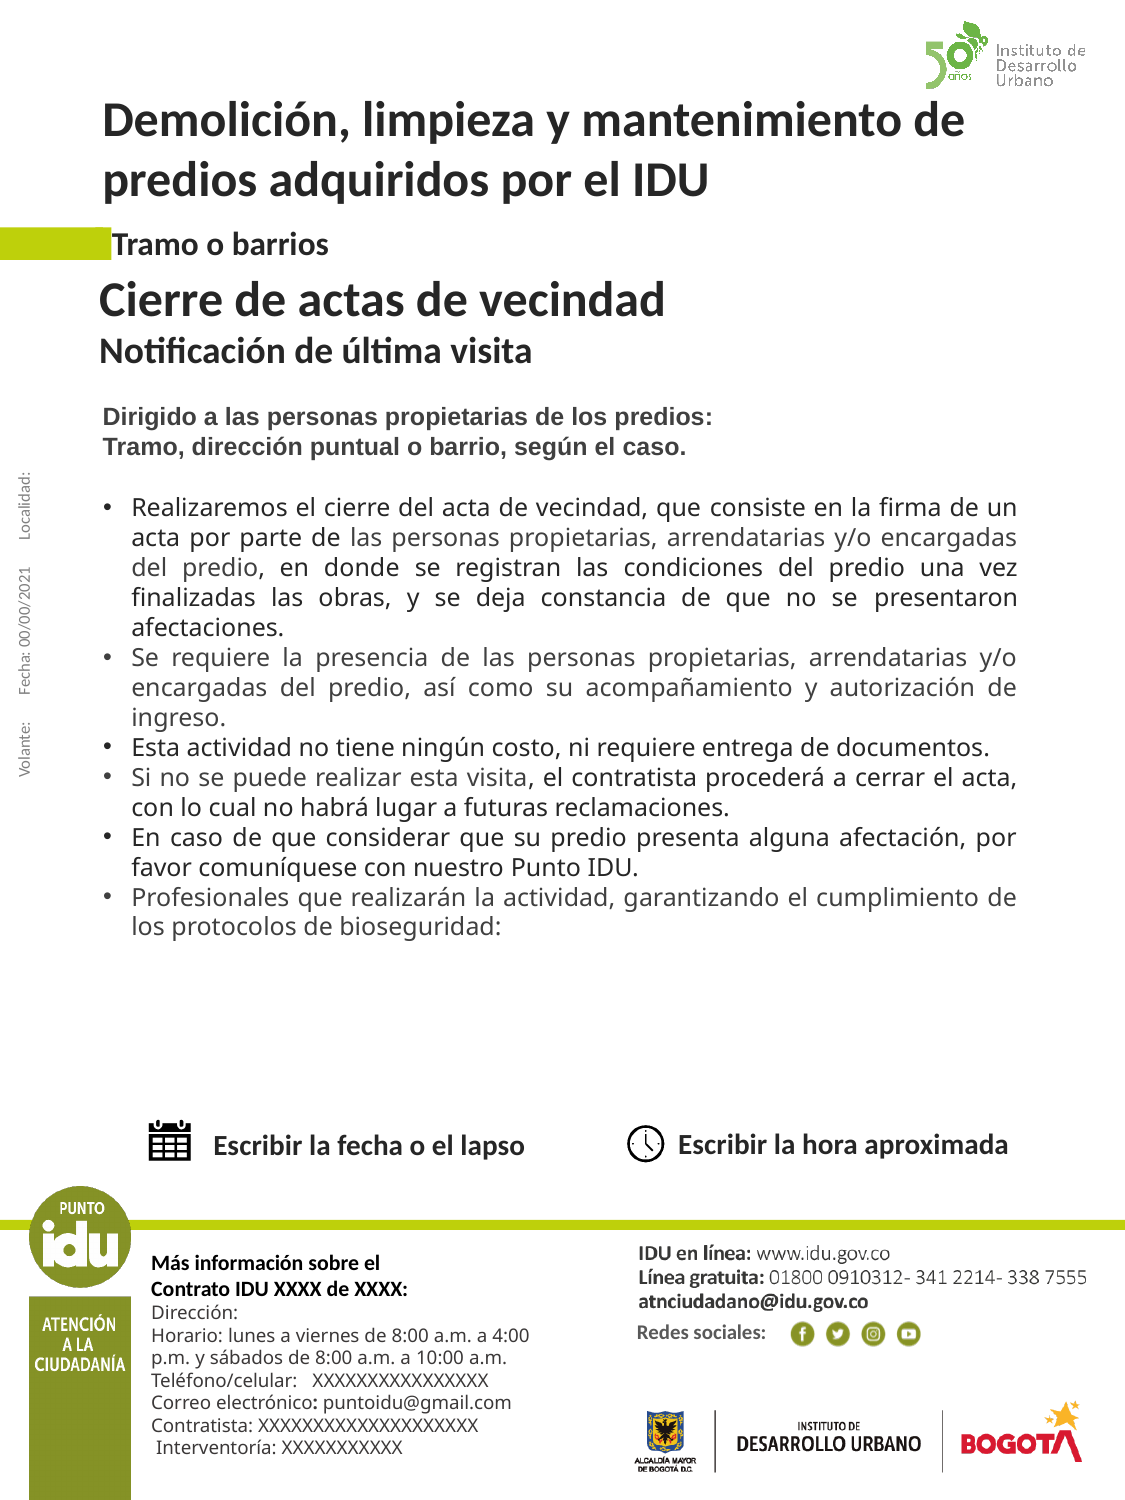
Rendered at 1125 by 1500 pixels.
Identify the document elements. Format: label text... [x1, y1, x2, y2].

text_box Demolición, limpieza y mantenimiento de predios adquiridos por el IDU [87, 78, 1066, 214]
text_box Realizaremos el cierre del acta de vecindad, que consiste en la firma de un acta por parte de las personas propietarias, arrendatarias y/o encargadas del predio, en donde se registran las condiciones del predio una vez finalizadas las obras, y se deja constancia de que no se presentaron afectaciones. Se requiere la presencia de las personas propietarias, arrendatarias y/o encargadas del predio, así como su acompañamiento y autorización de ingreso. Esta actividad no tiene ningún costo, ni requiere entrega de documentos. Si no se puede realizar esta visita, el contratista procederá a cerrar el acta, con lo cual no habrá lugar a futuras reclamaciones. En caso de que considerar que su predio presenta alguna afectación, por favor comuníquese con nuestro Punto IDU. Profesionales que realizarán la actividad, garantizando el cumplimiento de los protocolos de bioseguridad: [88, 484, 1033, 949]
text_box Cierre de actas de vecindad Notificación de última visita [84, 259, 1030, 379]
text_box Más información sobre el Contrato IDU XXXX de XXXX: Dirección: Horario: lunes a viernes de 8:00 a.m. a 4:00 p.m. y sábados de 8:00 a.m. a 10:00 a.m. Teléfono/celular: XXXXXXXXXXXXXXXX Correo electrónico: puntoidu@gmail.com Contratista: XXXXXXXXXXXXXXXXXXXX Interventoría: XXXXXXXXXXX [136, 1241, 579, 1488]
picture [29, 1186, 131, 1500]
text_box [622, 1117, 1125, 1169]
text_box Dirigido a las personas propietarias de los predios: Tramo, dirección puntual o barrio, según el caso. [87, 392, 1033, 468]
text_box Tramo o barrios [97, 214, 1074, 270]
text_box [140, 1111, 747, 1170]
picture [926, 21, 1085, 89]
text_box Volante: Fecha: 00/00/2021 Localidad: [5, 36, 71, 793]
picture [613, 1220, 1125, 1371]
picture [612, 1378, 1125, 1500]
